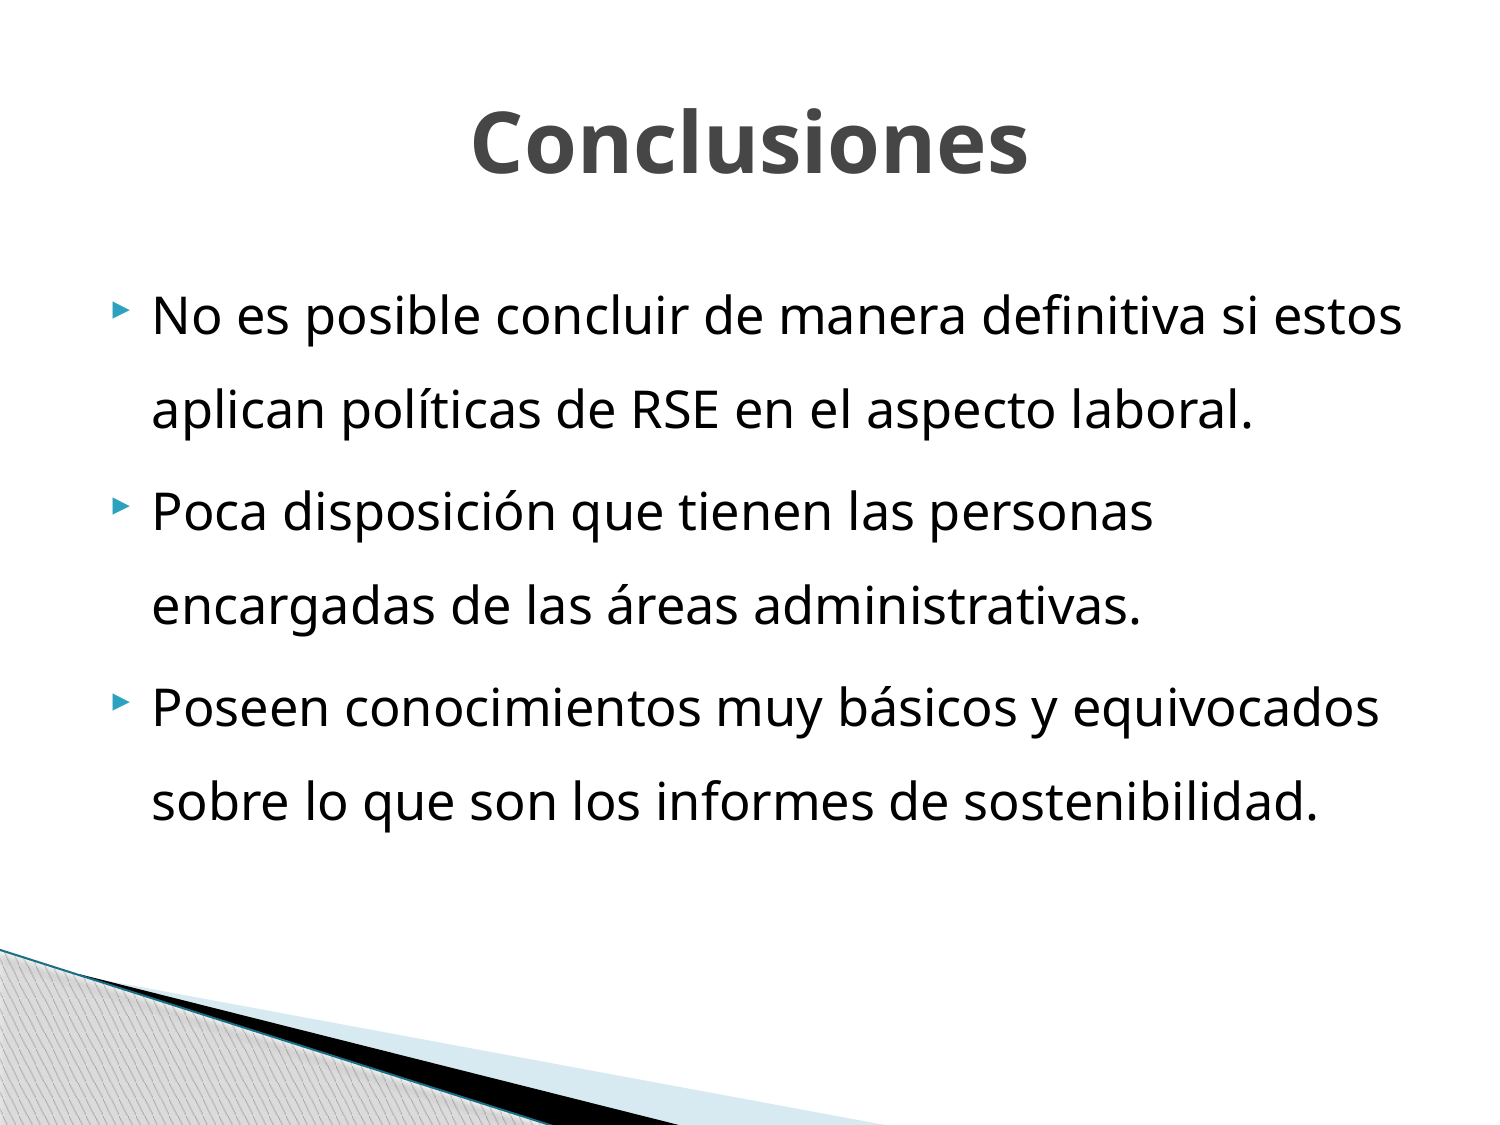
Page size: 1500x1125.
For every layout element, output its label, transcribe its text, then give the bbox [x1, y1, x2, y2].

list No es posible concluir de manera definitiva si estos aplican políticas de RSE en el aspecto laboral. Poca disposición que tienen las personas encargadas de las áreas administrativas. Poseen conocimientos muy básicos y equivocados sobre lo que son los informes de sostenibilidad. [76, 243, 1427, 1080]
title Conclusiones [75, 45, 1425, 233]
